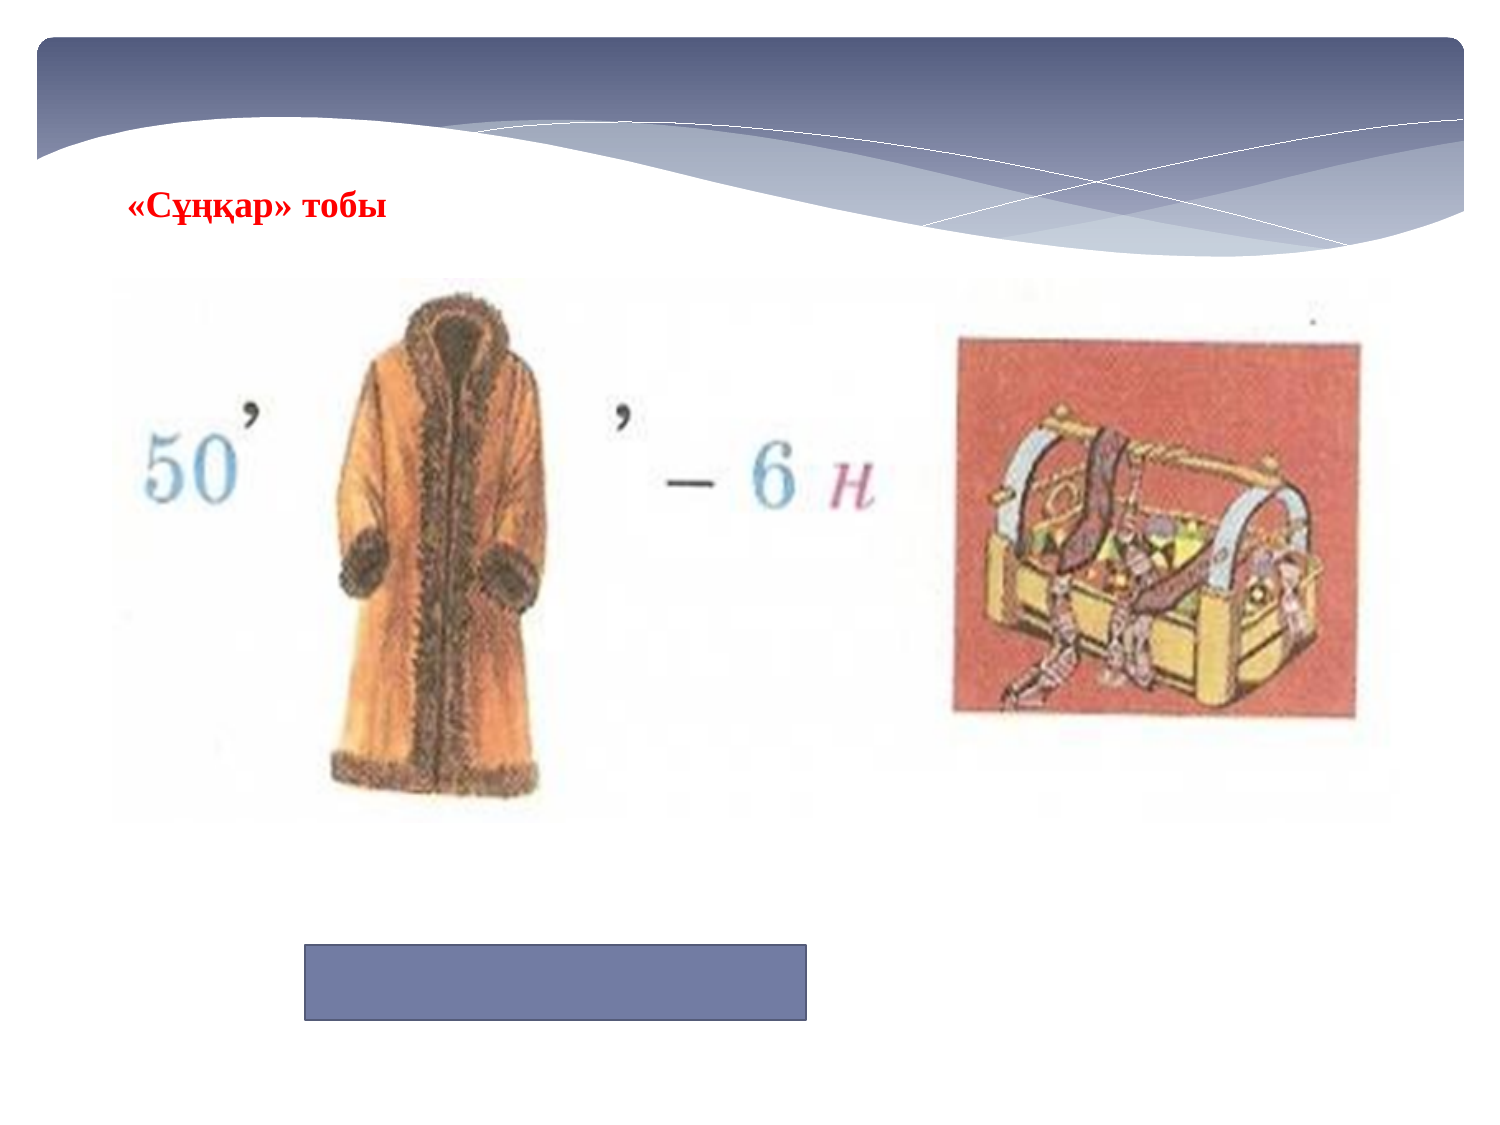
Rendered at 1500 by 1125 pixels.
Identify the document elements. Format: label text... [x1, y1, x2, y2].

text_box [304, 944, 807, 1021]
picture [111, 278, 1400, 823]
text_box «Сұңқар» тобы [112, 172, 443, 233]
